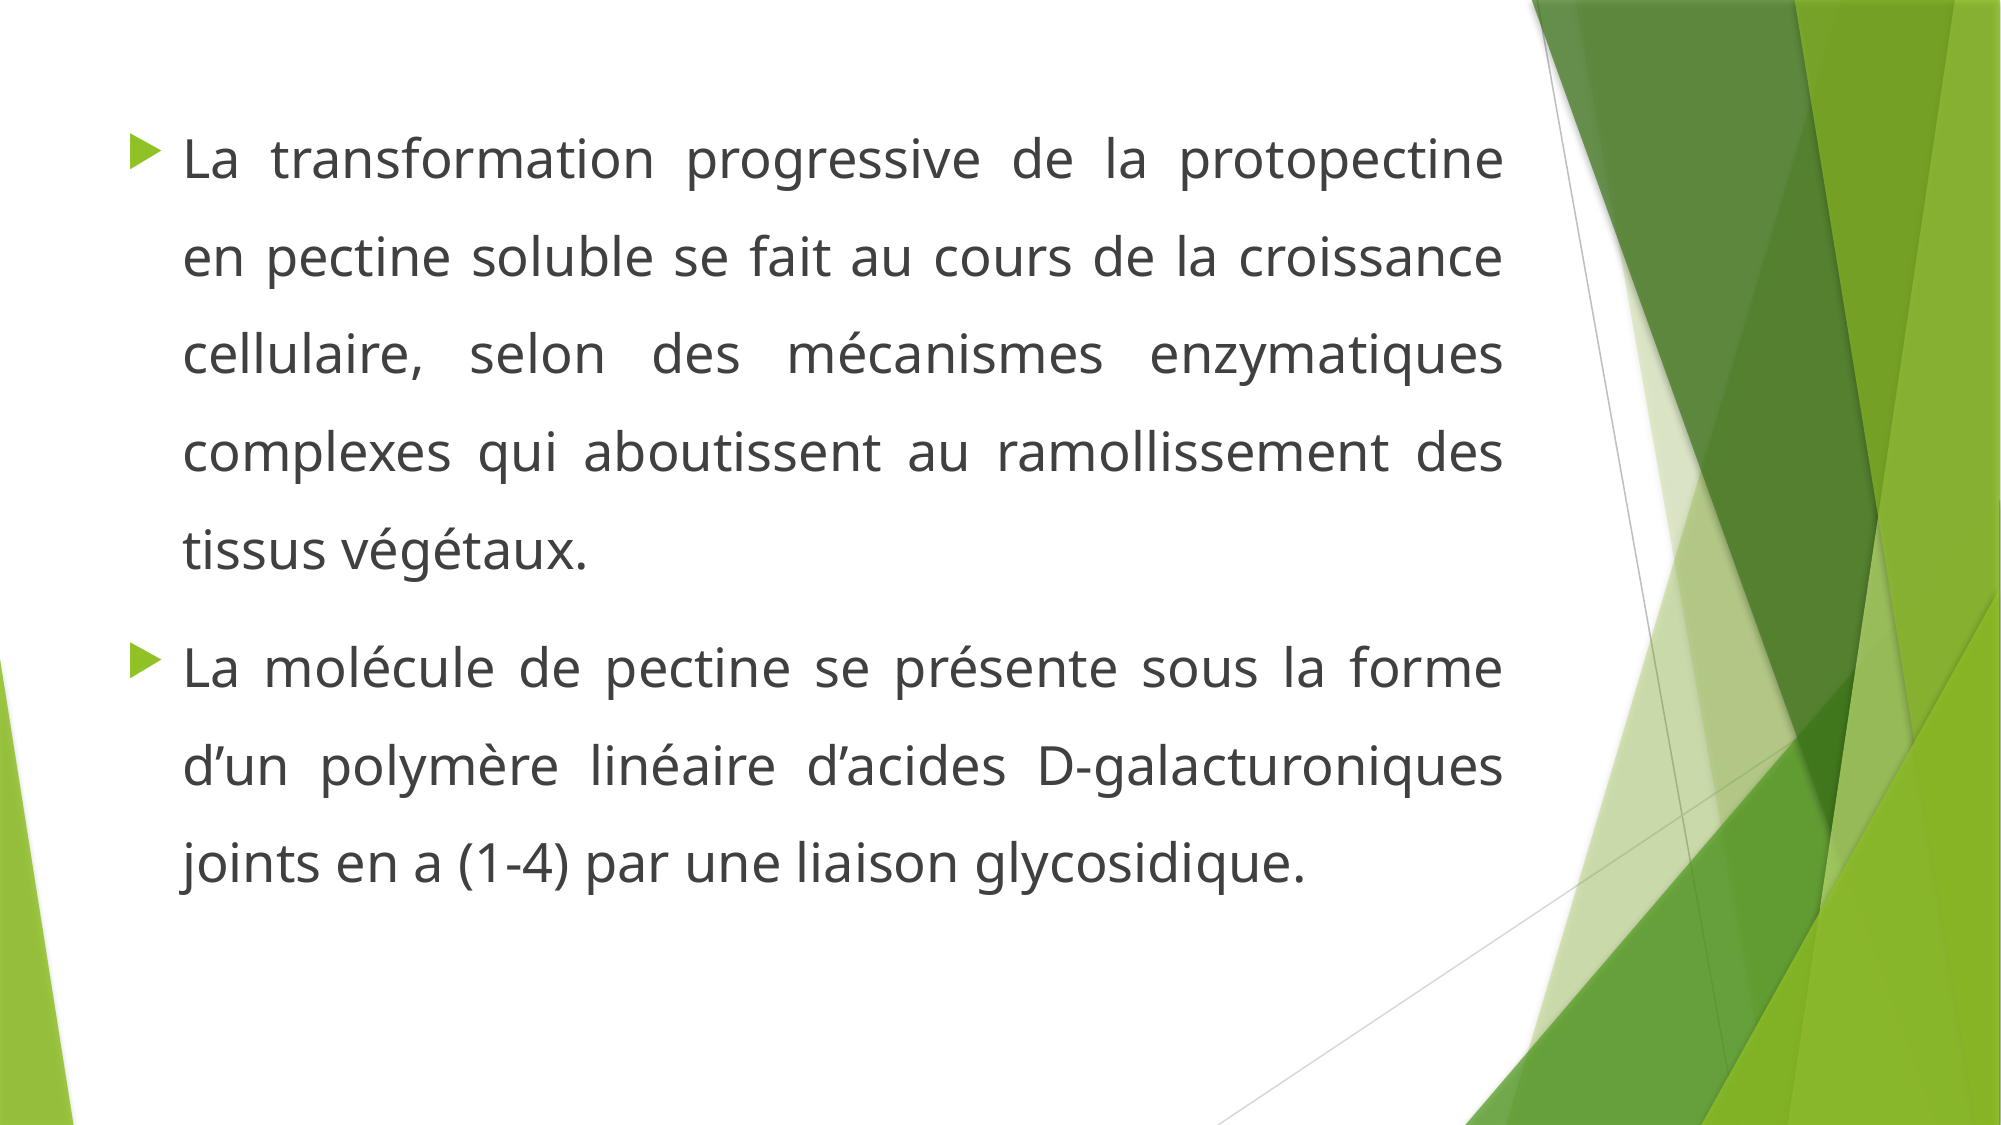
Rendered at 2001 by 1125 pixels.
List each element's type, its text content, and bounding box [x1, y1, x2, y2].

list La transformation progressive de la protopectine en pectine soluble se fait au cours de la croissance cellulaire, selon des mécanismes enzymatiques complexes qui aboutissent au ramollissement des tissus végétaux. La molécule de pectine se présente sous la forme d’un polymère linéaire d’acides D-galacturoniques joints en a (1-4) par une liaison glycosidique. [111, 84, 1522, 992]
